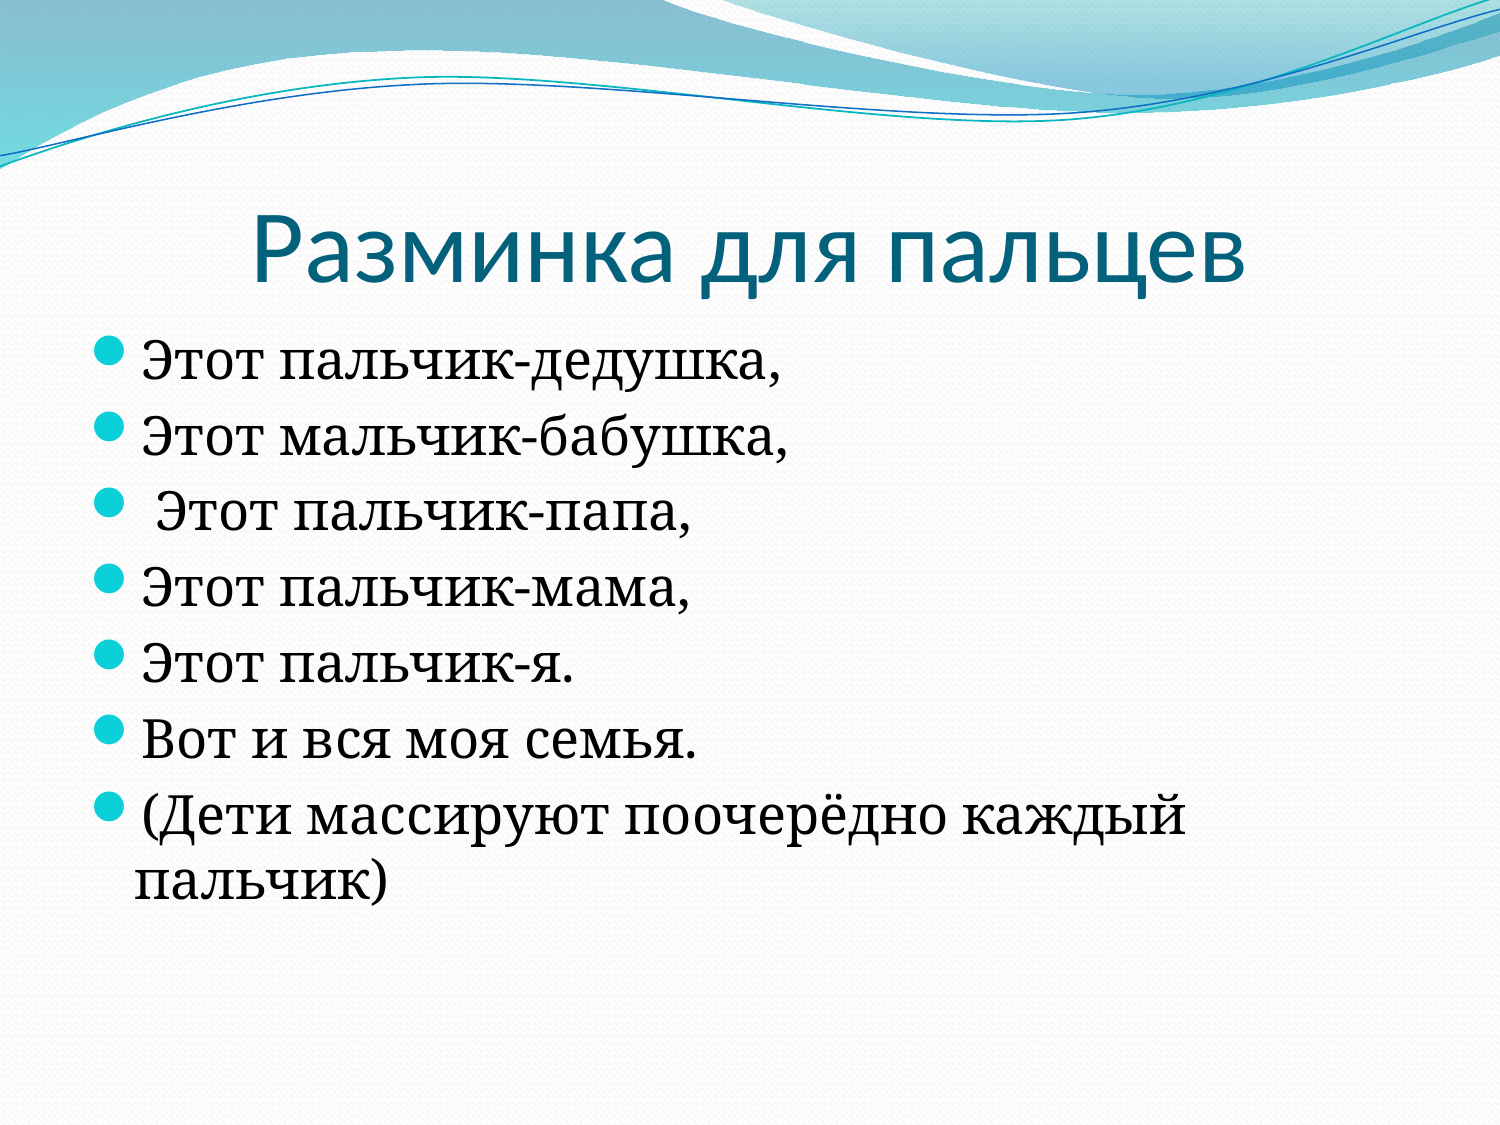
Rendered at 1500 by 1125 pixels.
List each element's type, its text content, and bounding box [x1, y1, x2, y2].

title Разминка для пальцев [75, 115, 1425, 303]
list Этот пальчик-дедушка, Этот мальчик-бабушка, Этот пальчик-папа, Этот пальчик-мама, Этот пальчик-я. Вот и вся моя семья. (Дети массируют поочерёдно каждый пальчик) [75, 317, 1425, 1038]
